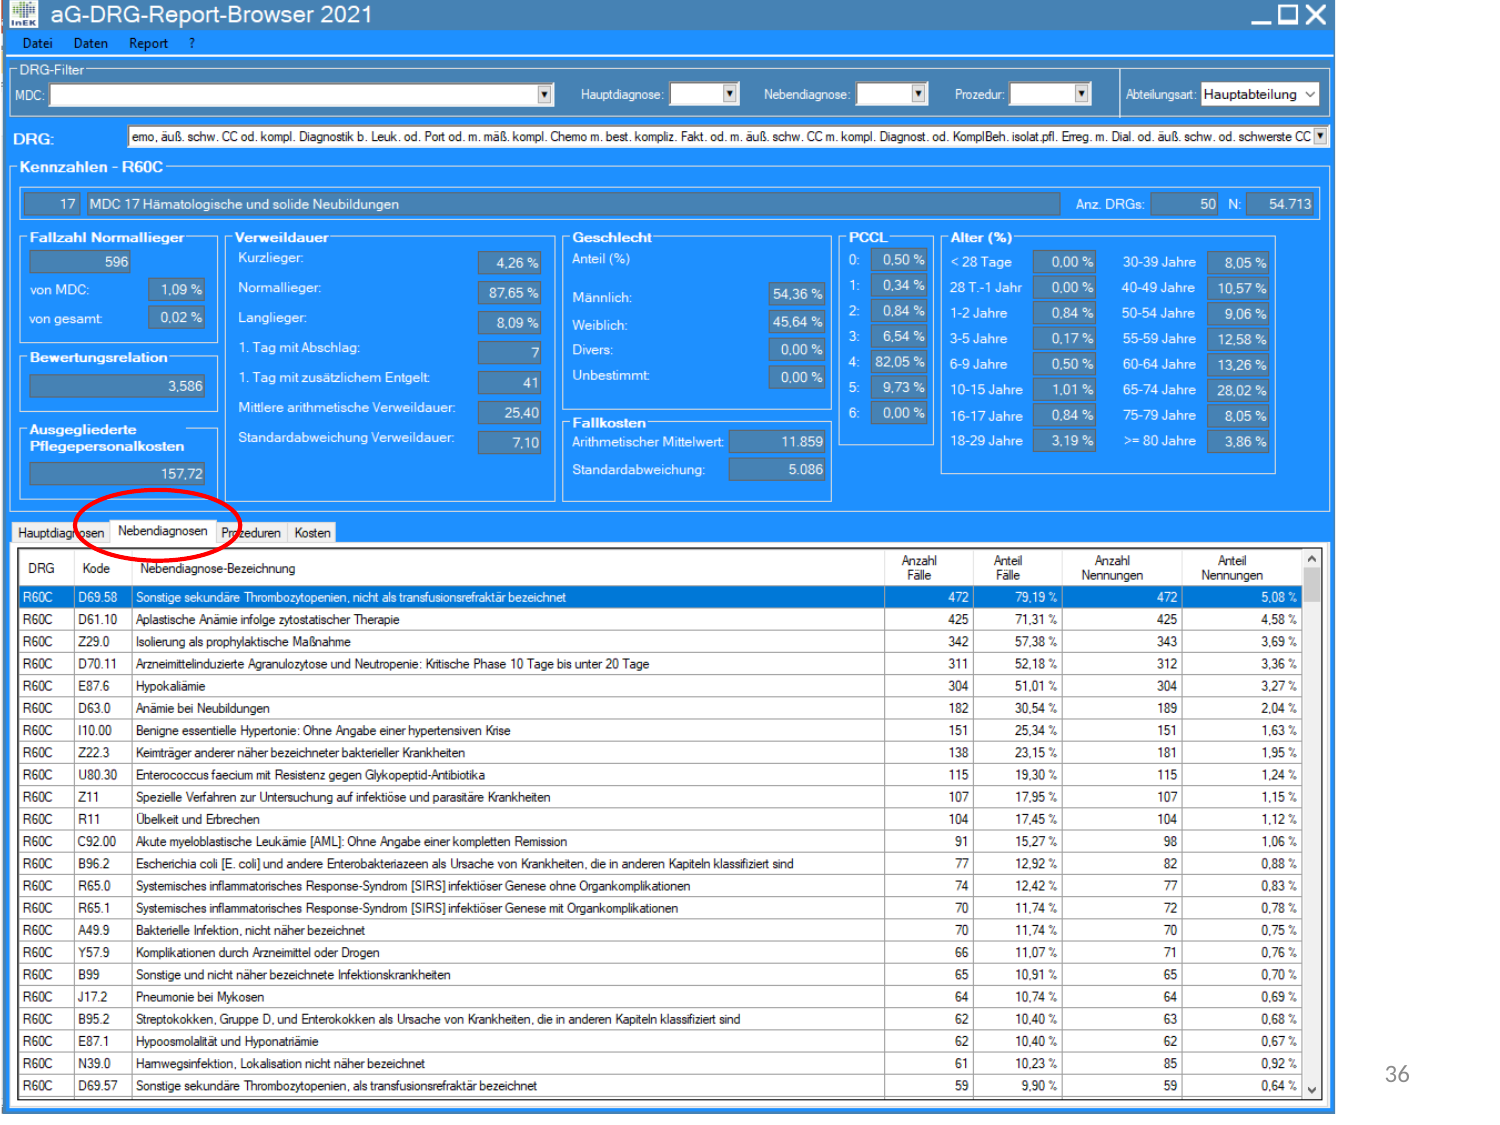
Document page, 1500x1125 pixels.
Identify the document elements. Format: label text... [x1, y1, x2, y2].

picture [1, 0, 1336, 1115]
slide_number 36 [1340, 1042, 1425, 1103]
